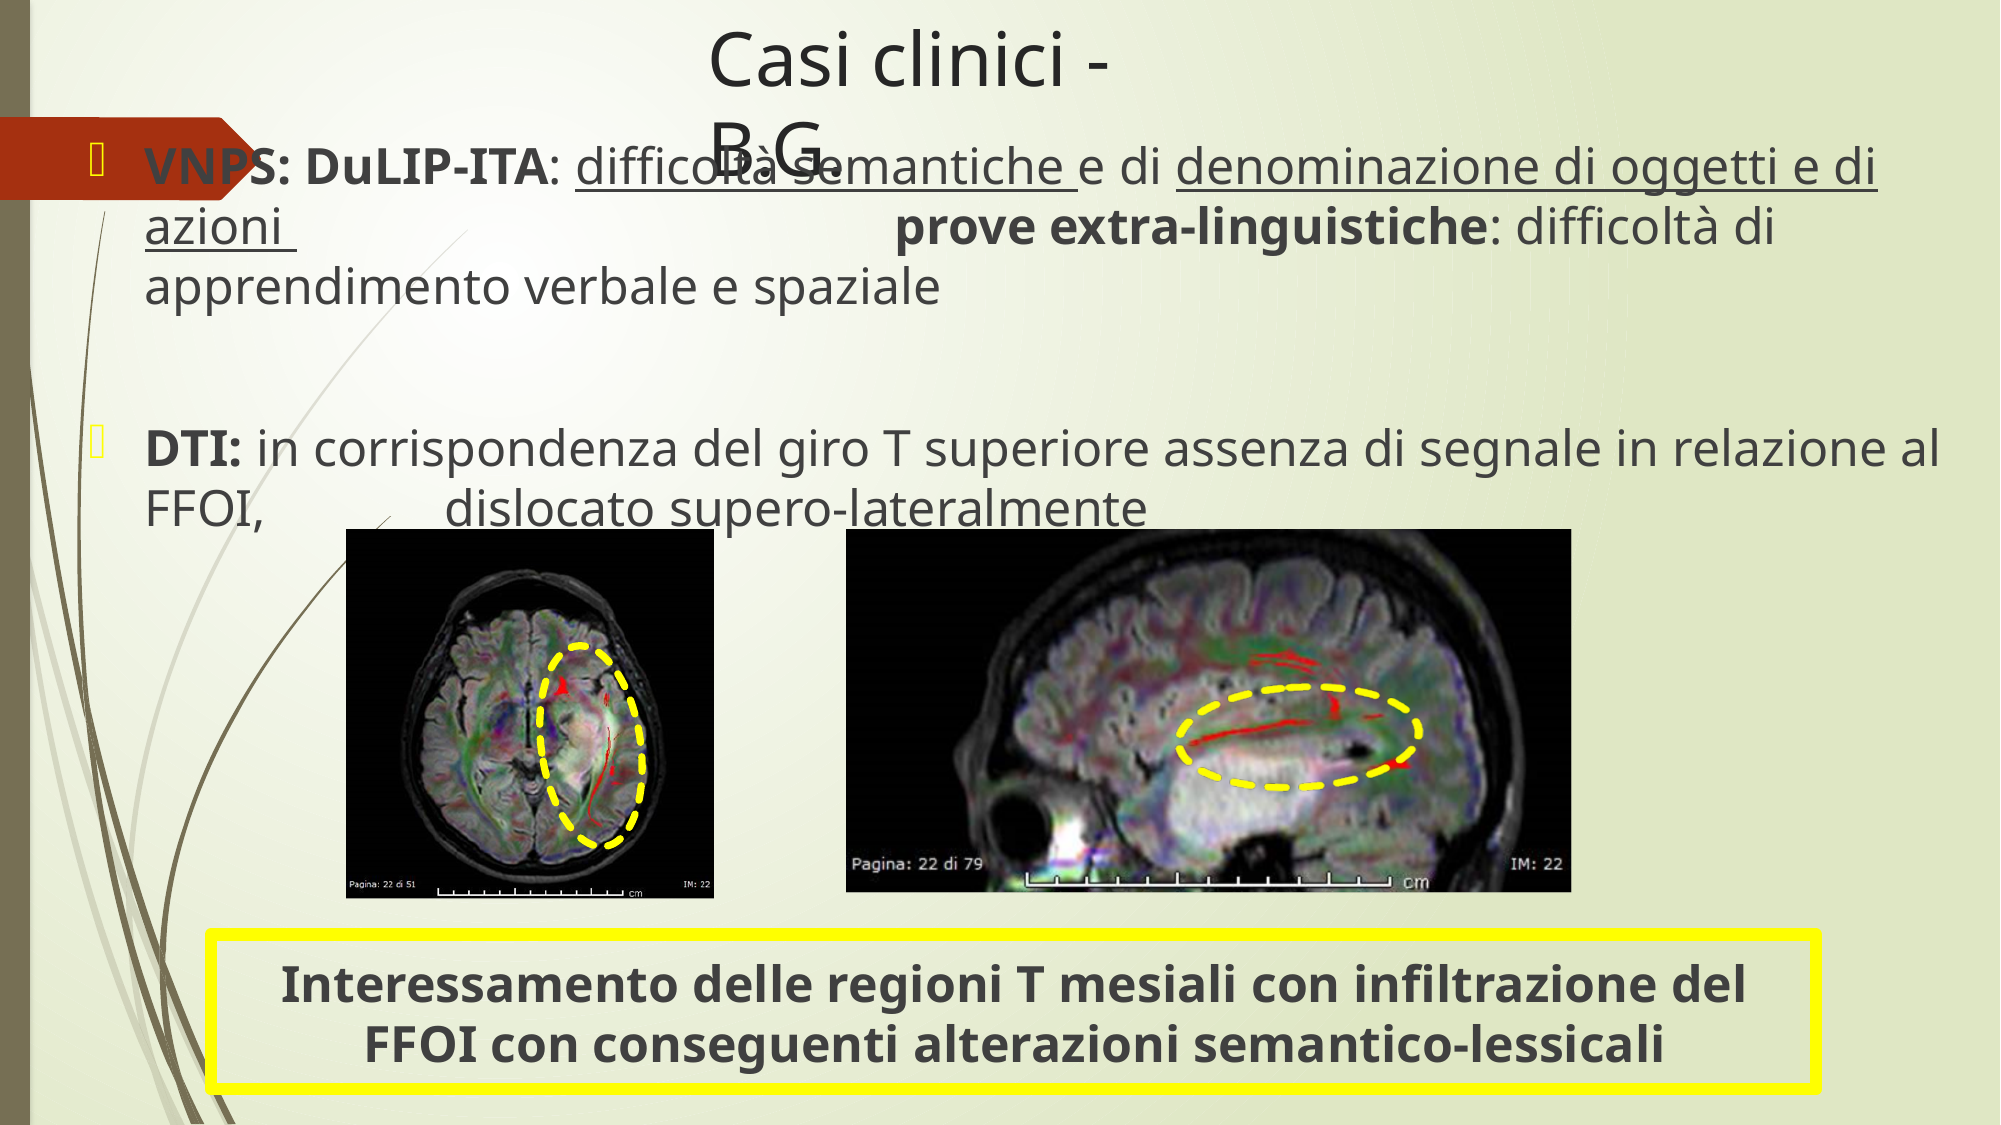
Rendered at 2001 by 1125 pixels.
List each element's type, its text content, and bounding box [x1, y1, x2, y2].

text_box [330, 527, 1172, 857]
text_box VNPS: DuLIP-ITA: difficoltà semantiche e di denominazione di oggetti e di azioni prove extra-linguistiche: difficoltà di apprendimento verbale e spaziale DTI: in corrispondenza del giro T superiore assenza di segnale in relazione al FFOI, dislocato supero-lateralmente [73, 127, 2000, 527]
title Casi clinici - B.G. [692, 3, 1265, 127]
picture [846, 529, 1573, 894]
text_box Interessamento delle regioni T mesiali con infiltrazione del FFOI con conseguenti alterazioni semantico-lessicali [213, 1091, 1816, 1100]
picture [345, 529, 714, 899]
text_box [210, 933, 1817, 1091]
